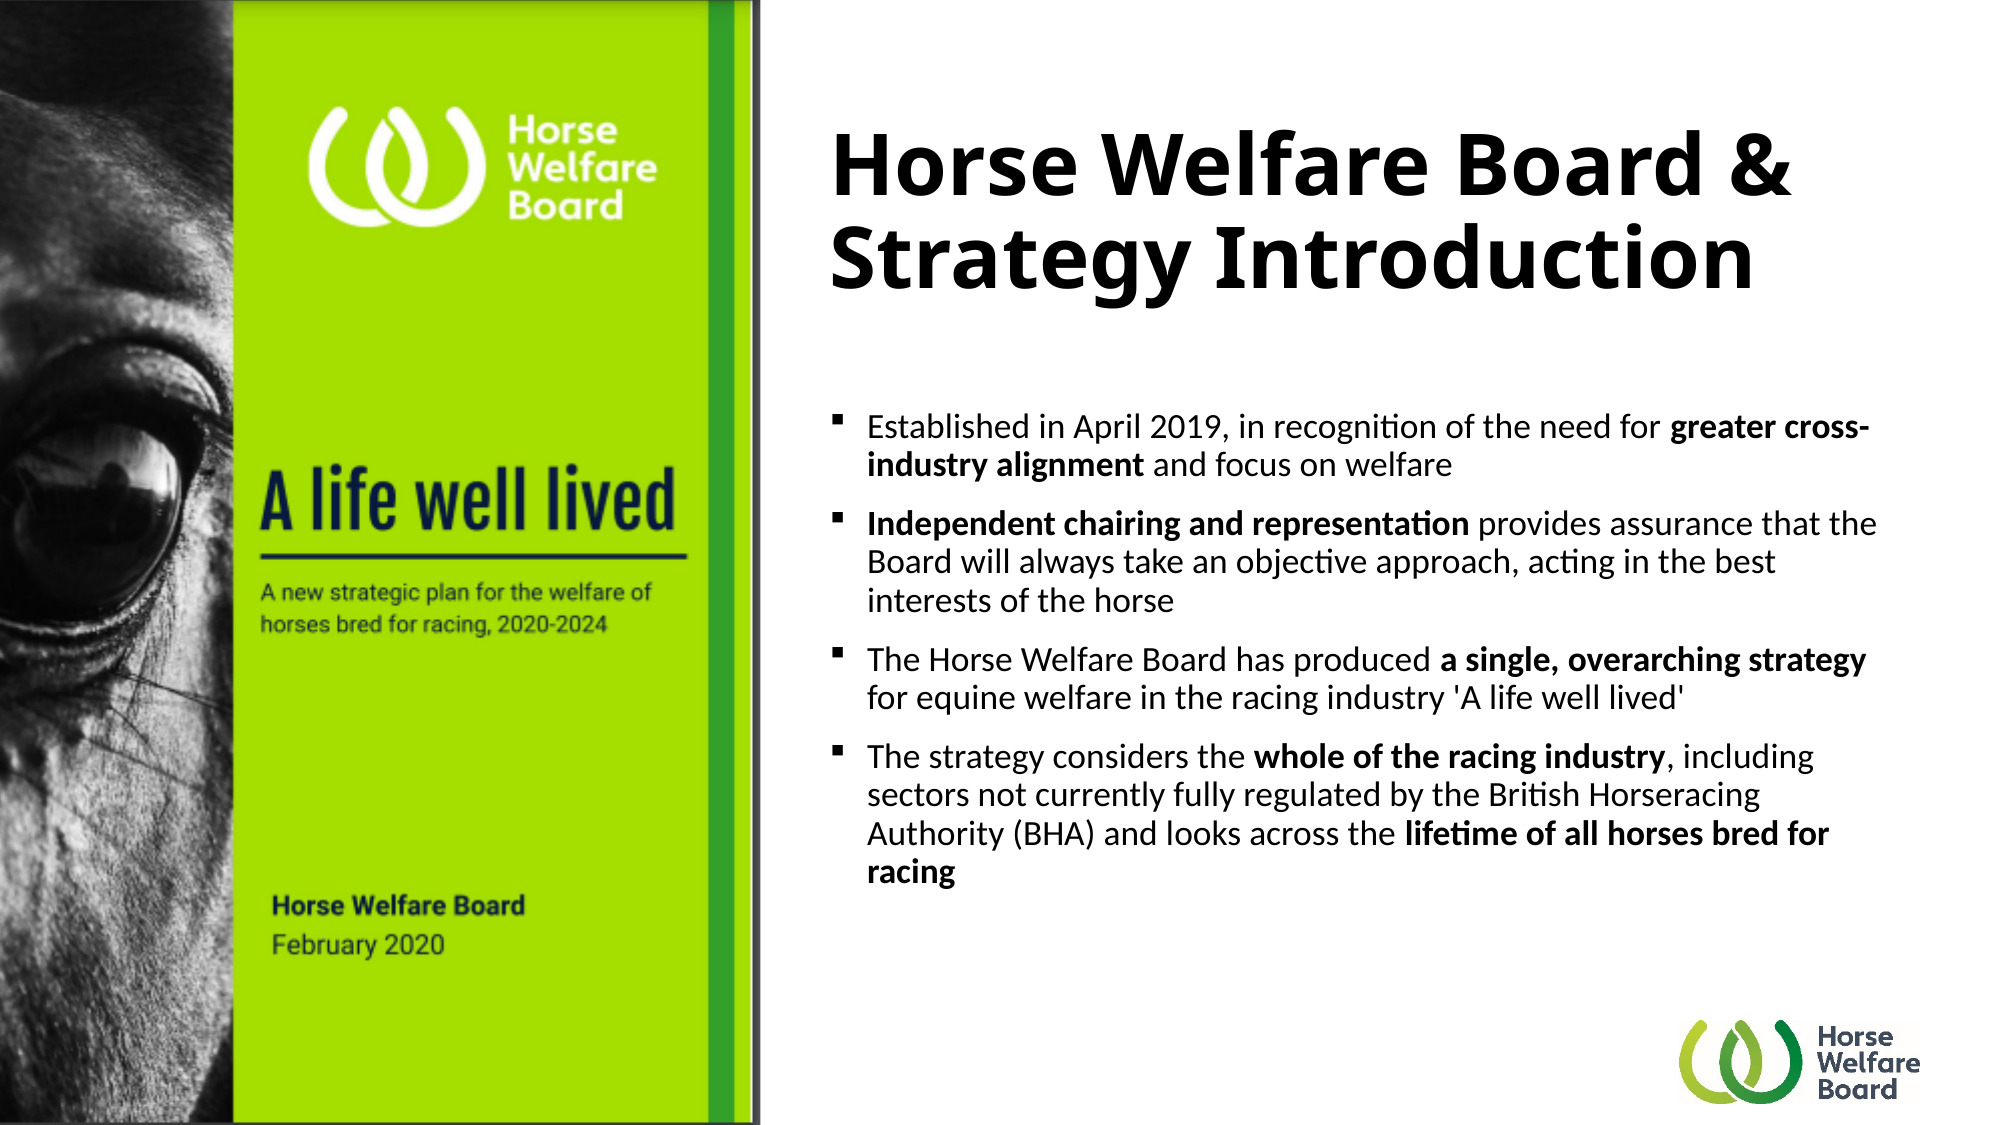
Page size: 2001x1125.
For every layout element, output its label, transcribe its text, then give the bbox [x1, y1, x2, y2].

picture [0, 0, 761, 1125]
picture [1679, 1020, 1920, 1104]
list Established in April 2019, in recognition of the need for greater cross-industry alignment and focus on welfare Independent chairing and representation provides assurance that the Board will always take an objective approach, acting in the best interests of the horse The Horse Welfare Board has produced a single, overarching strategy for equine welfare in the racing industry 'A life well lived' The strategy considers the whole of the racing industry, including sectors not currently fully regulated by the British Horseracing Authority (BHA) and looks across the lifetime of all horses bred for racing [814, 399, 1895, 1021]
title Horse Welfare Board & Strategy Introduction [814, 103, 1895, 315]
